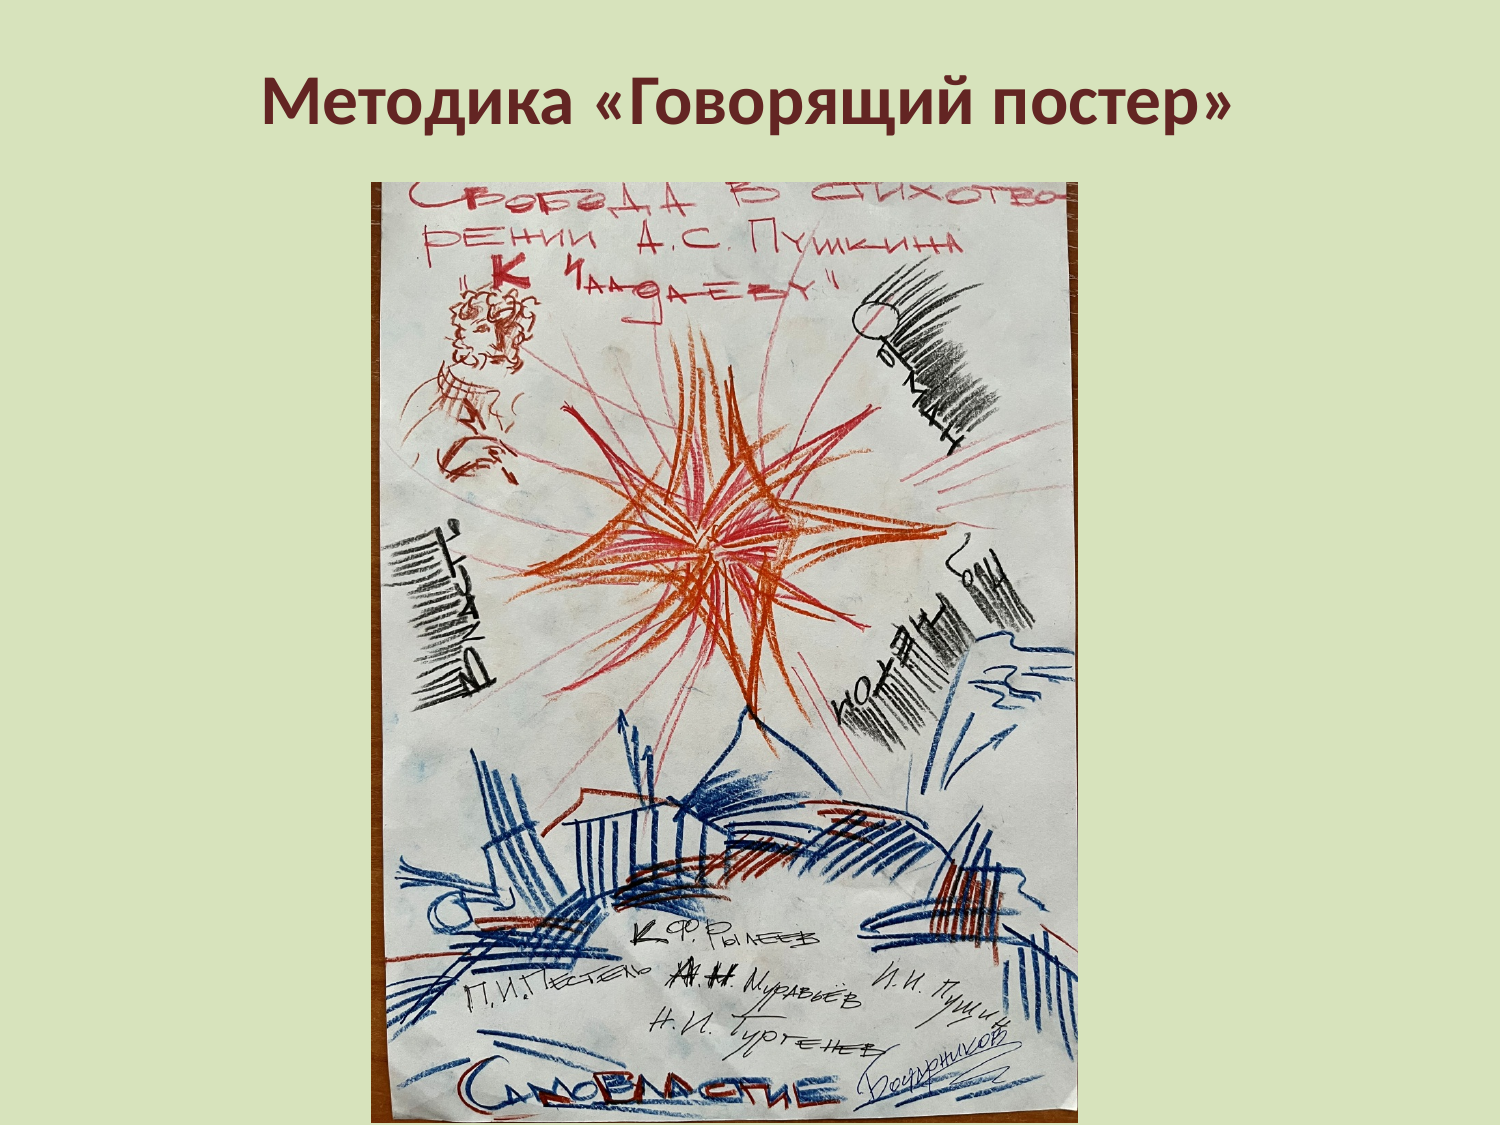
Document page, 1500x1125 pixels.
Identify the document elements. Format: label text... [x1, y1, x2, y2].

picture [371, 182, 1078, 1124]
title Методика «Говорящий постер» [75, 45, 1425, 233]
